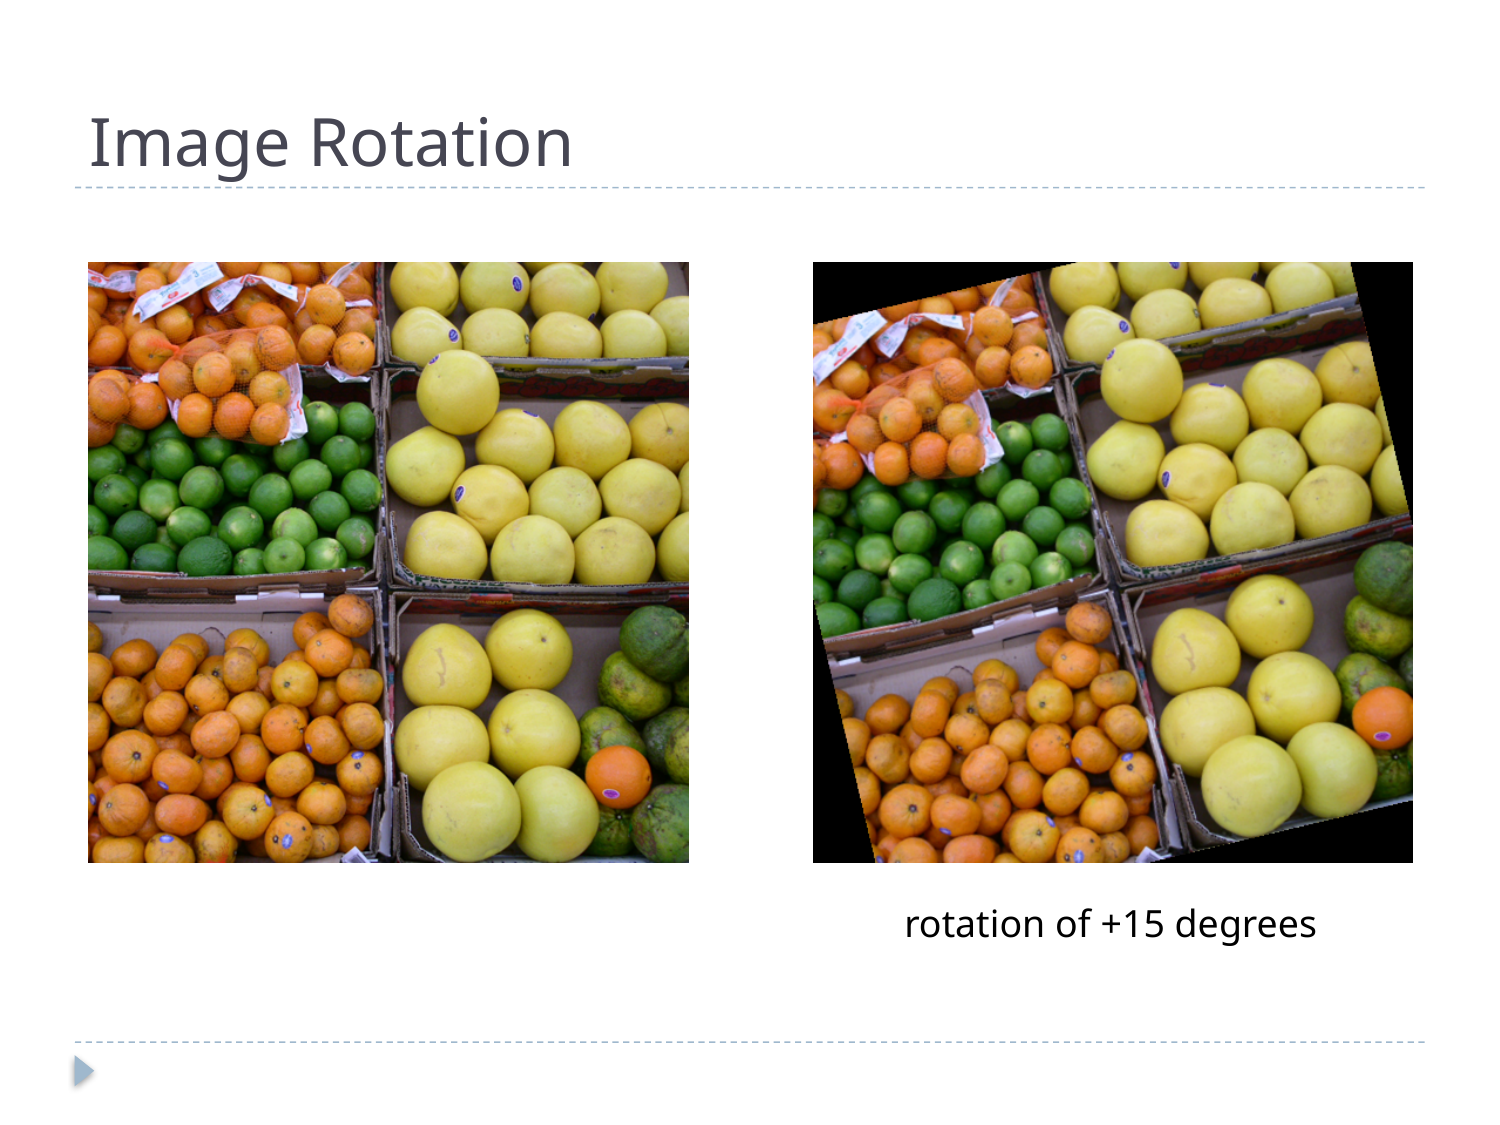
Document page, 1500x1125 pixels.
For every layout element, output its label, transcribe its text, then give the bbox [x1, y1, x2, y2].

title Image Rotation [75, 24, 1425, 188]
text_box rotation of +15 degrees [889, 892, 1333, 953]
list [88, 262, 689, 863]
picture [812, 262, 1414, 863]
